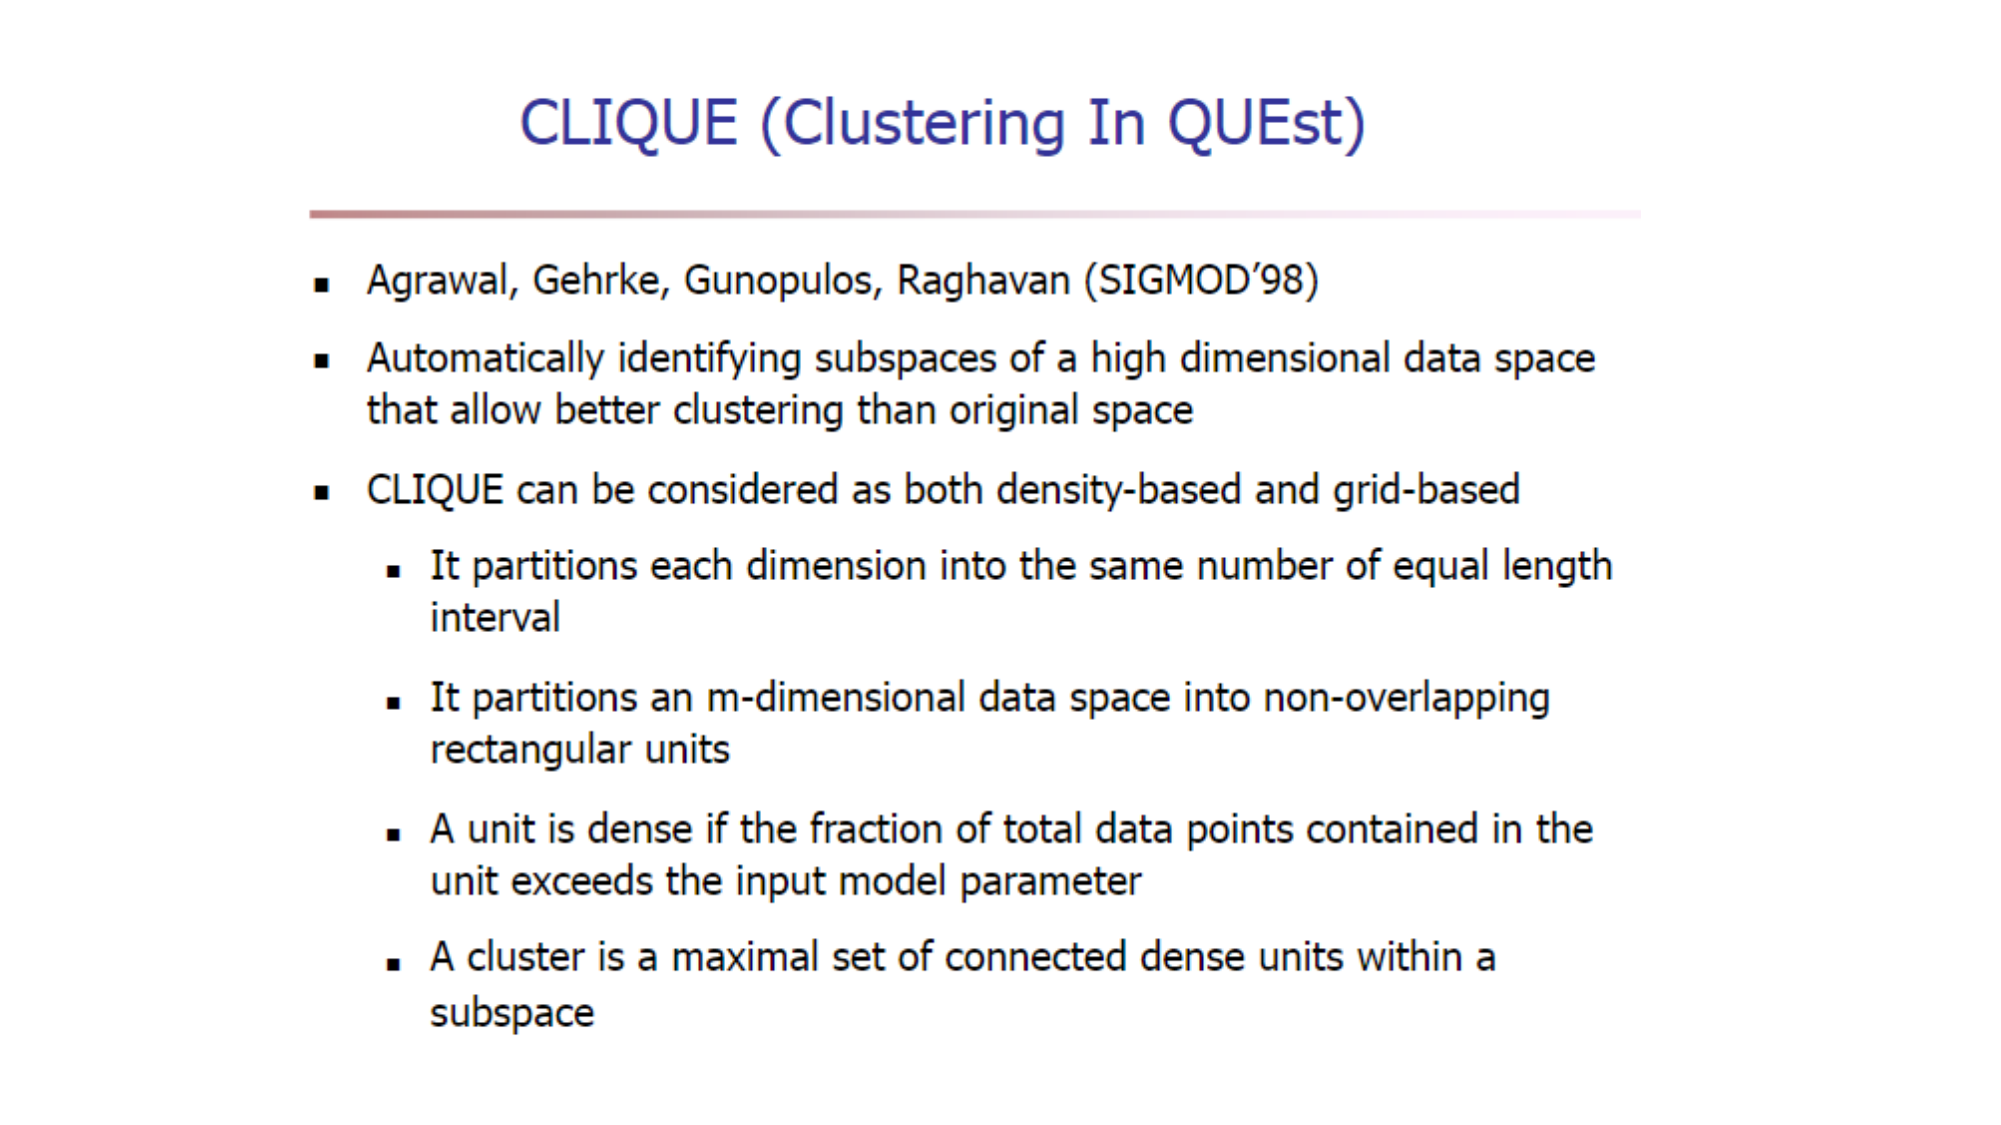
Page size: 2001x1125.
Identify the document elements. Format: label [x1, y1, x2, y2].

picture [276, 63, 1641, 1055]
